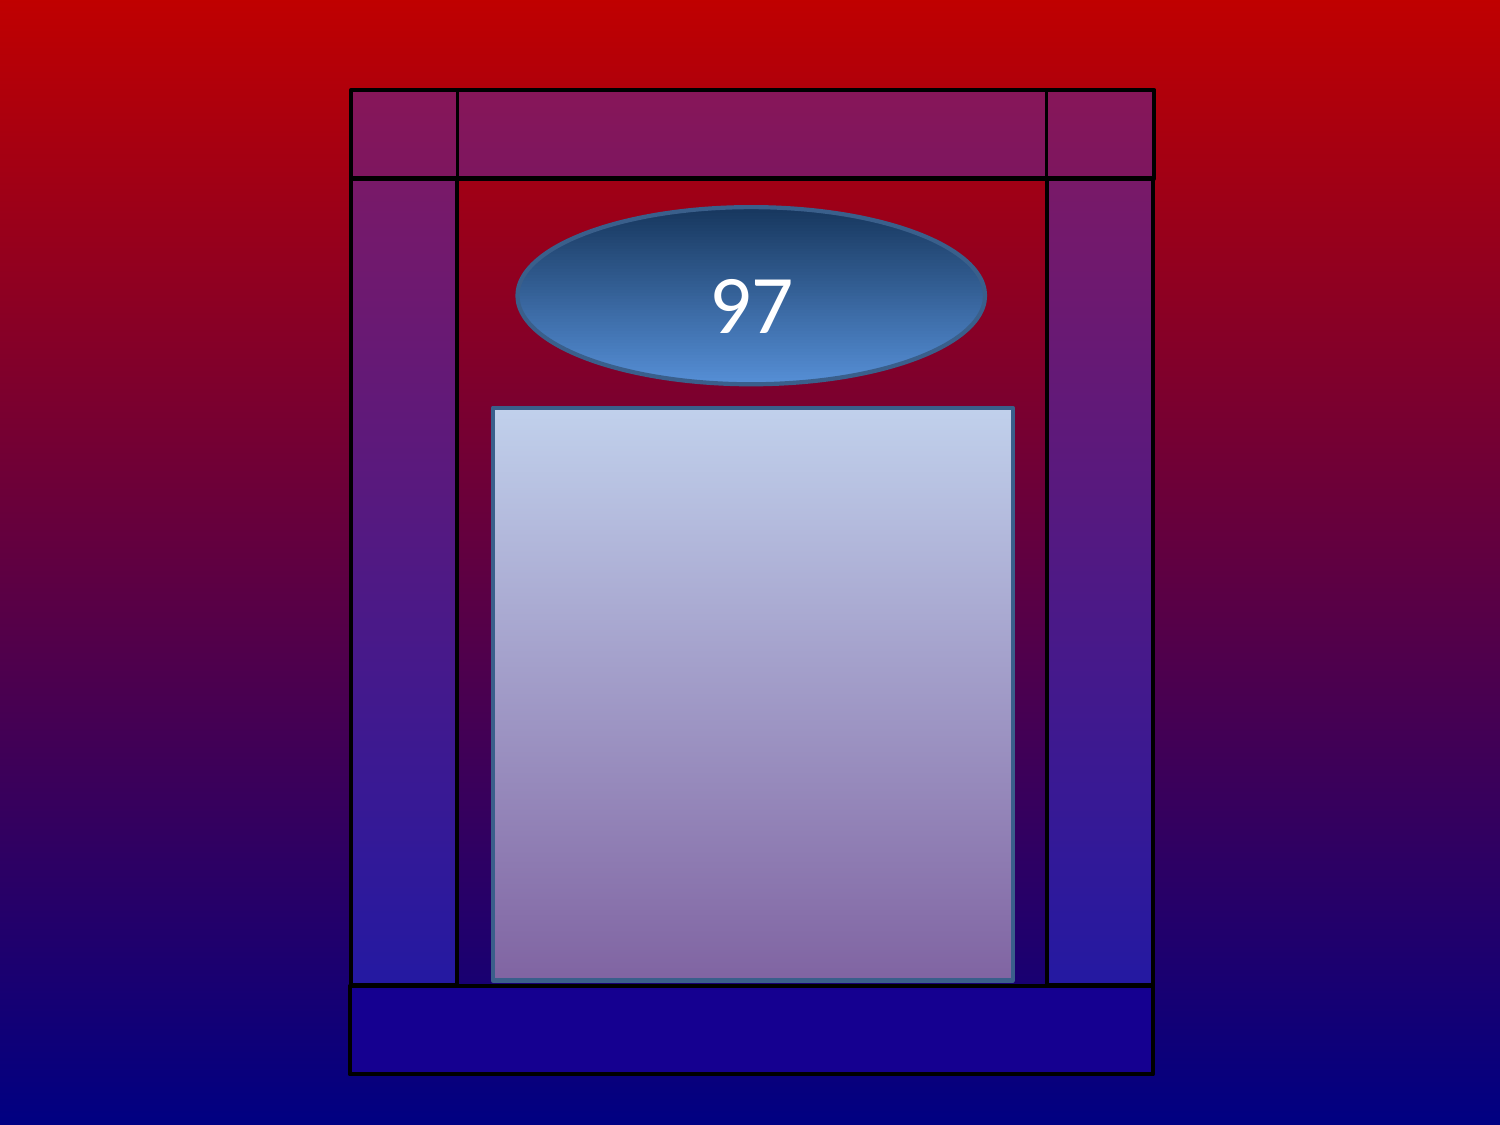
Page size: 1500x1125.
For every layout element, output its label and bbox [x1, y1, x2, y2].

text_box [349, 88, 1046, 181]
text_box [1048, 88, 1156, 181]
text_box [1045, 181, 1155, 987]
text_box [349, 181, 459, 987]
text_box [517, 206, 986, 385]
text_box [491, 406, 1015, 983]
text_box [348, 984, 1155, 1076]
